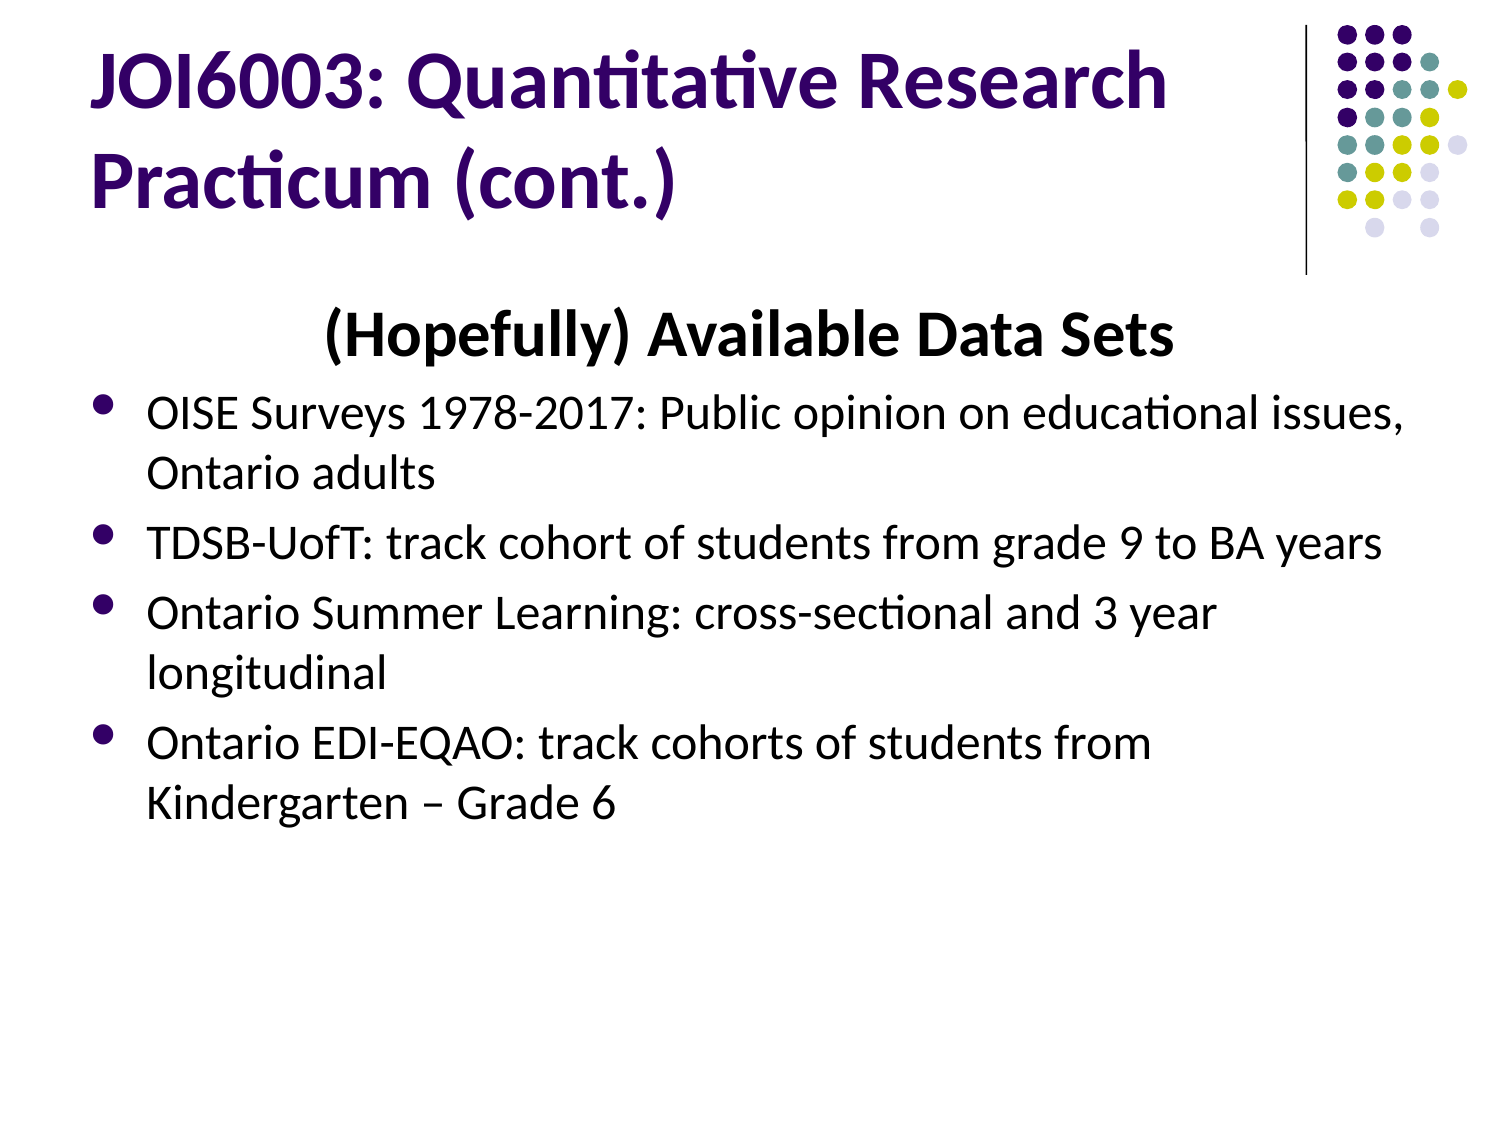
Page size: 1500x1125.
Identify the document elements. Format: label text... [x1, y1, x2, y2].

title JOI6003: Quantitative Research Practicum (cont.) [75, 20, 1313, 233]
list (Hopefully) Available Data Sets OISE Surveys 1978-2017: Public opinion on educational issues, Ontario adults TDSB-UofT: track cohort of students from grade 9 to BA years Ontario Summer Learning: cross-sectional and 3 year longitudinal Ontario EDI-EQAO: track cohorts of students from Kindergarten – Grade 6 [75, 282, 1425, 1006]
